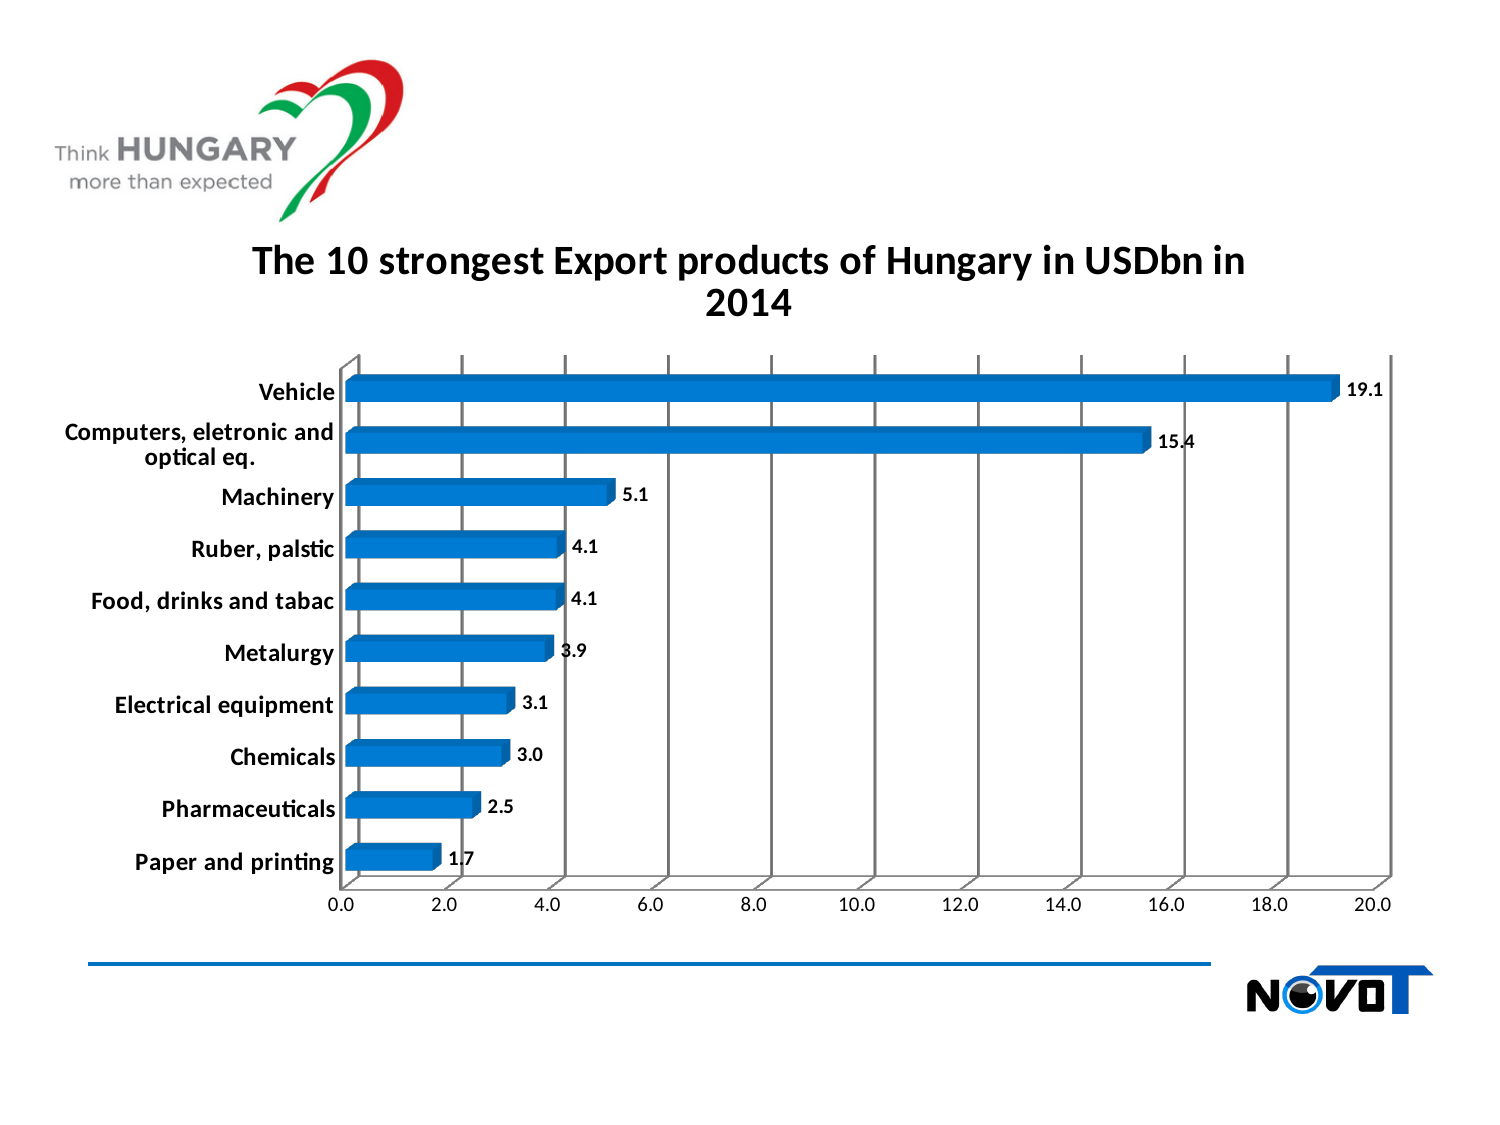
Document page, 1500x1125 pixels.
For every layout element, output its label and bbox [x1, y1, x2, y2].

picture [1245, 963, 1434, 1015]
picture [52, 54, 408, 228]
chart [64, 207, 1434, 931]
